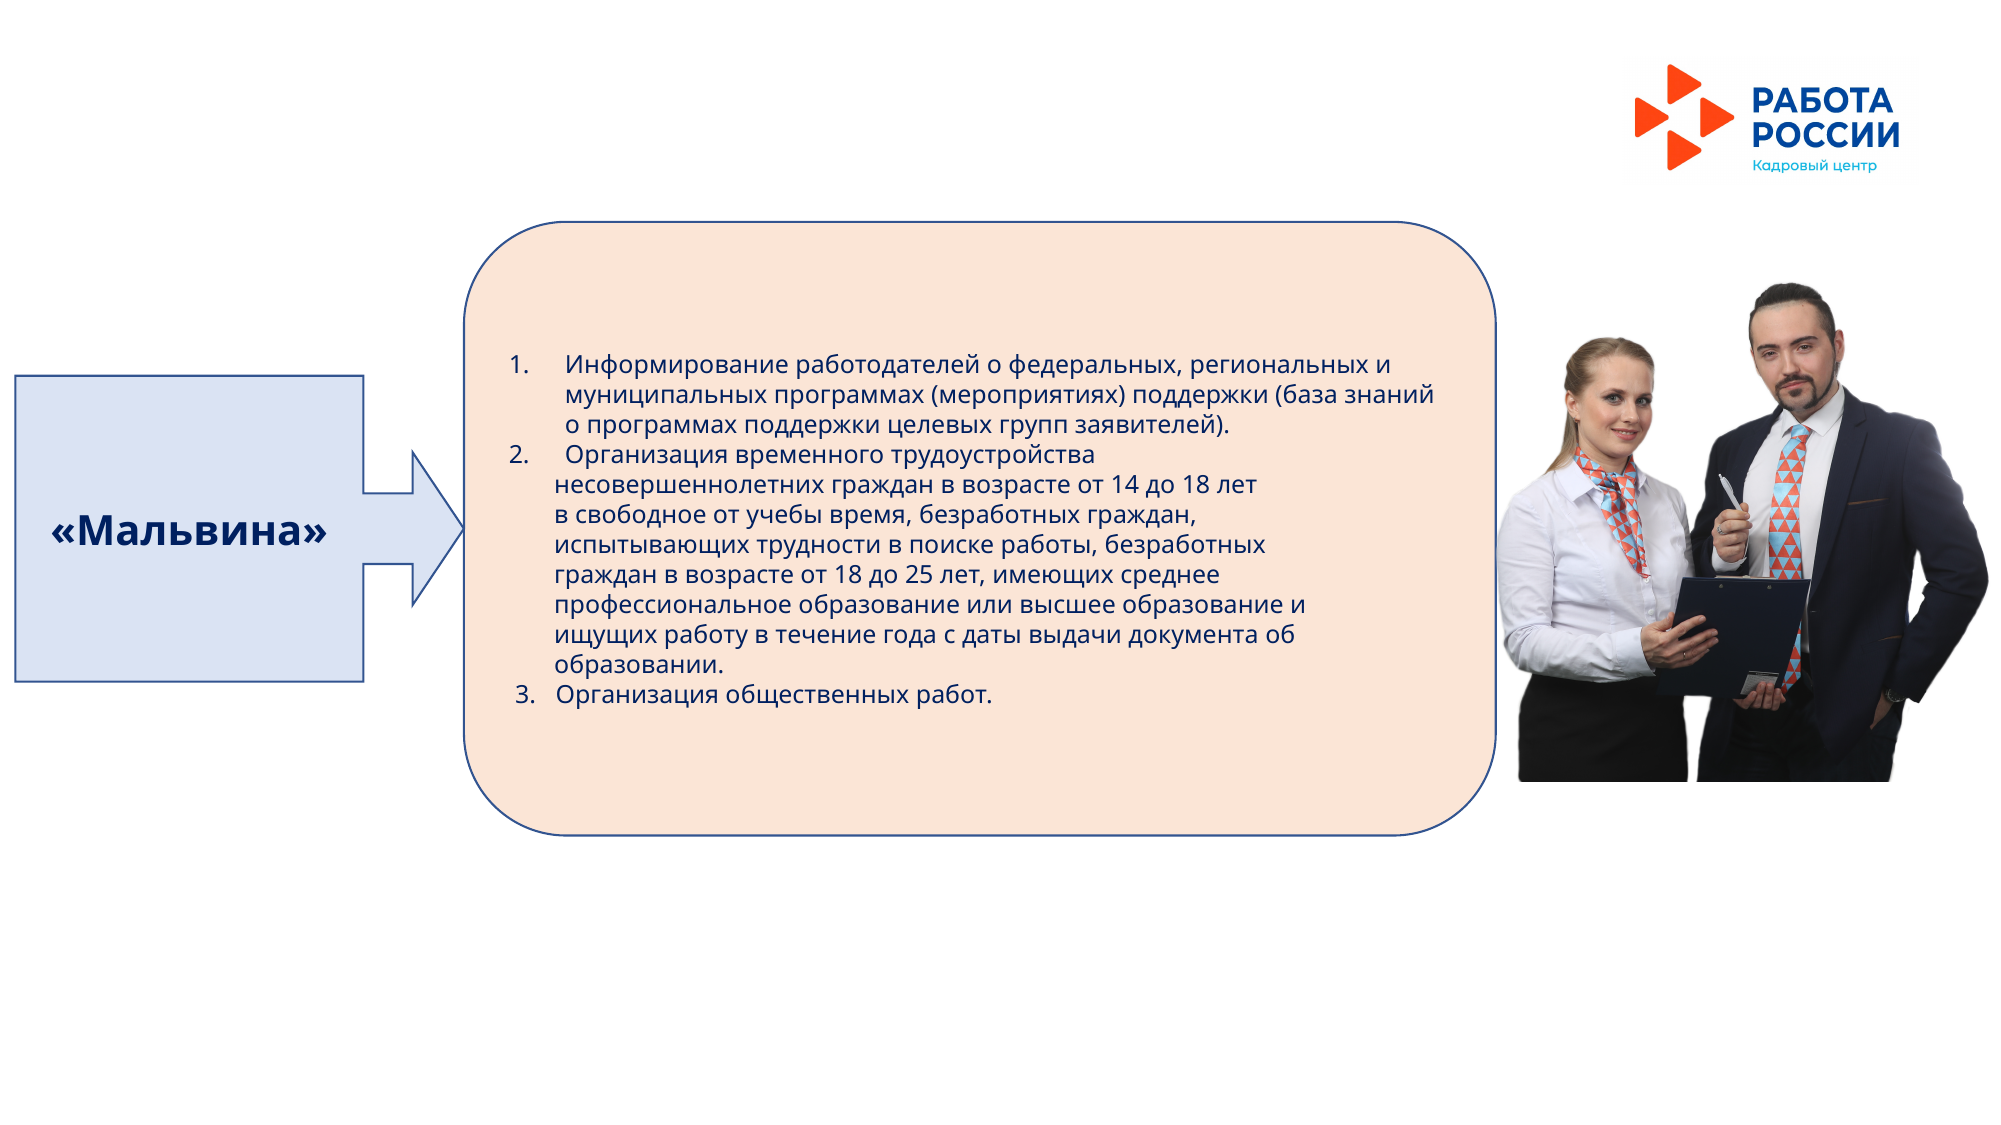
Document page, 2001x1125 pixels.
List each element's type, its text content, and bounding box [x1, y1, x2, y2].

picture [1468, 275, 2000, 782]
text_box «Мальвина» [14, 374, 462, 683]
picture [1622, 56, 1919, 185]
text_box Информирование работодателей о федеральных, региональных и муниципальных программах (мероприятиях) поддержки (база знаний о программах поддержки целевых групп заявителей). Организация временного трудоустройства несовершеннолетних граждан в возрасте от 14 до 18 лет в свободное от учебы время, безработных граждан, испытывающих трудности в поиске работы, безработных граждан в возрасте от 18 до 25 лет, имеющих среднее профессиональное образование или высшее образование и ищущих работу в течение года с даты выдачи документа об образовании. 3. Организация общественных работ. [462, 220, 1485, 837]
